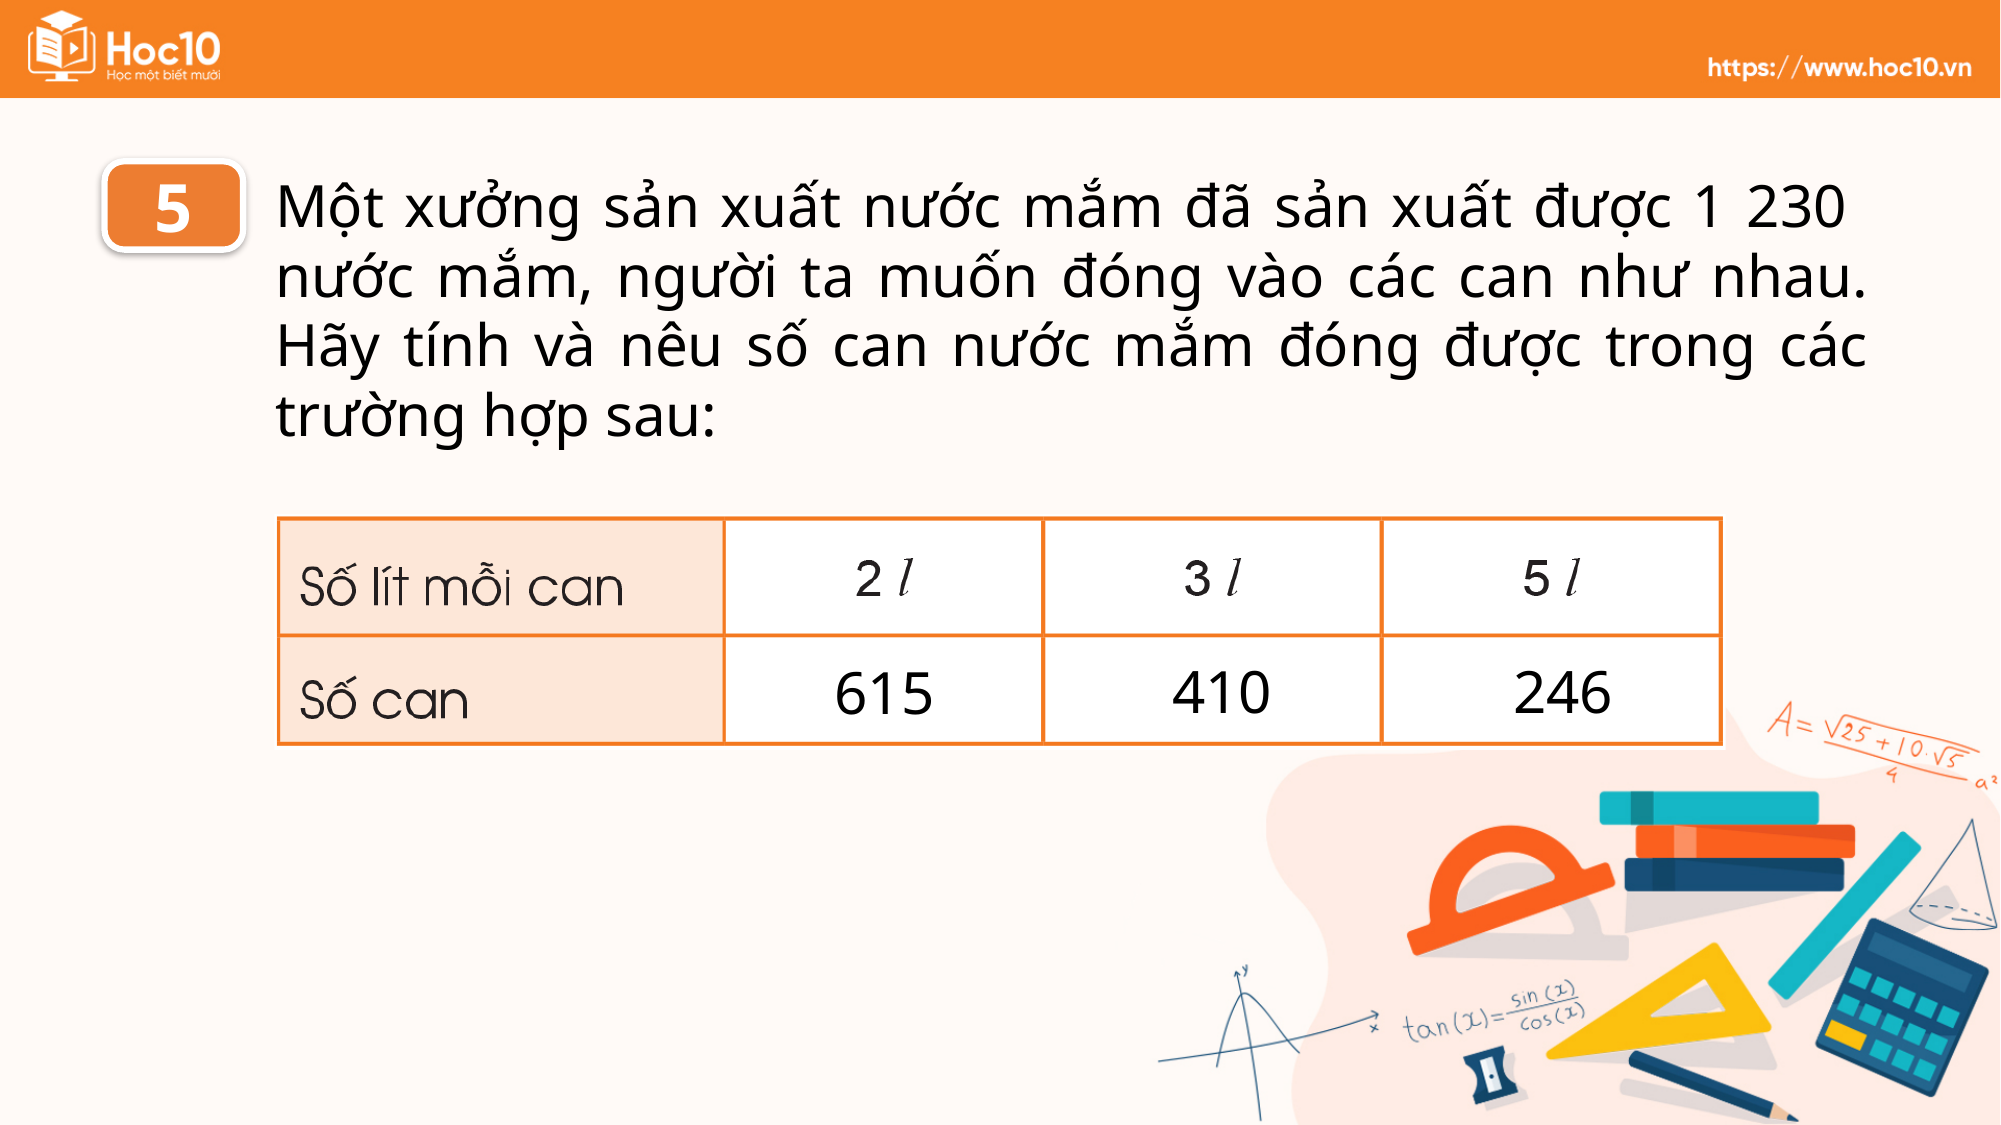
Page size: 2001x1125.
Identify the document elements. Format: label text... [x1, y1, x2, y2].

text_box 5 [101, 158, 247, 253]
picture [0, 0, 2001, 1125]
